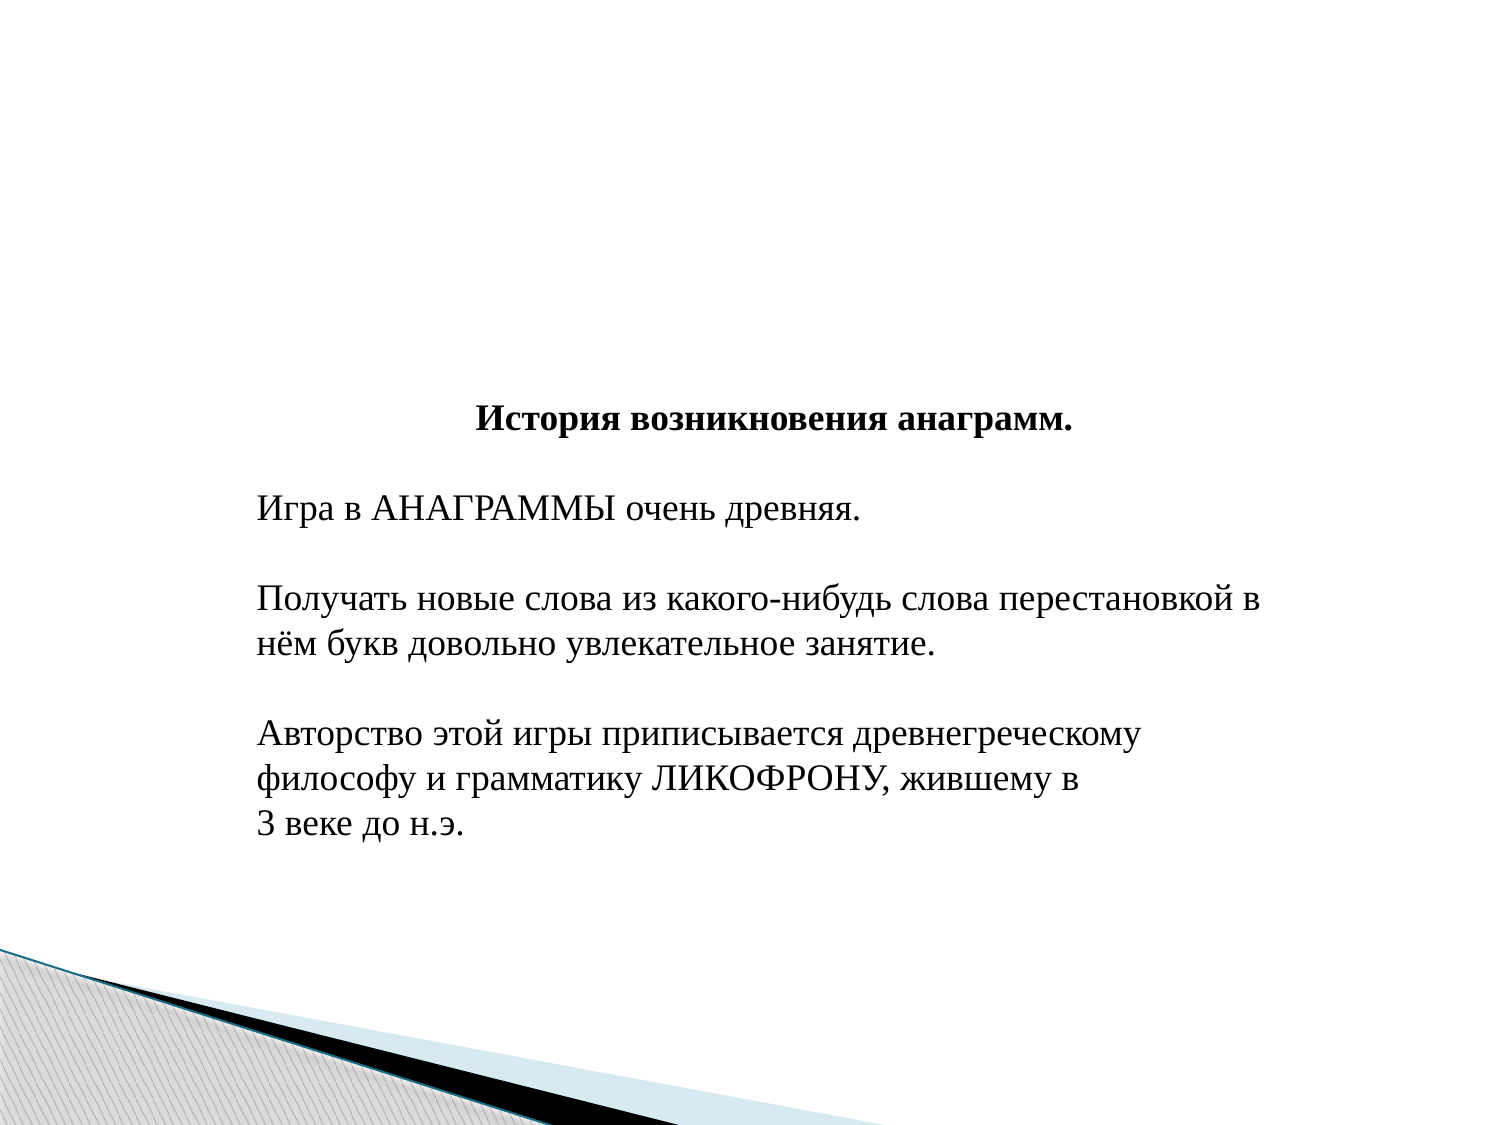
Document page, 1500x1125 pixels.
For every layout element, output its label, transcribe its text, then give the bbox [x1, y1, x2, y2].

text_box История возникновения анаграмм. Игра в АНАГРАММЫ очень древняя. Получать новые слова из какого-нибудь слова перестановкой в нём букв довольно увлекательное занятие. Авторство этой игры приписывается древнегреческому философу и грамматику ЛИКОФРОНУ, жившему в 3 веке до н.э. [241, 385, 1317, 850]
